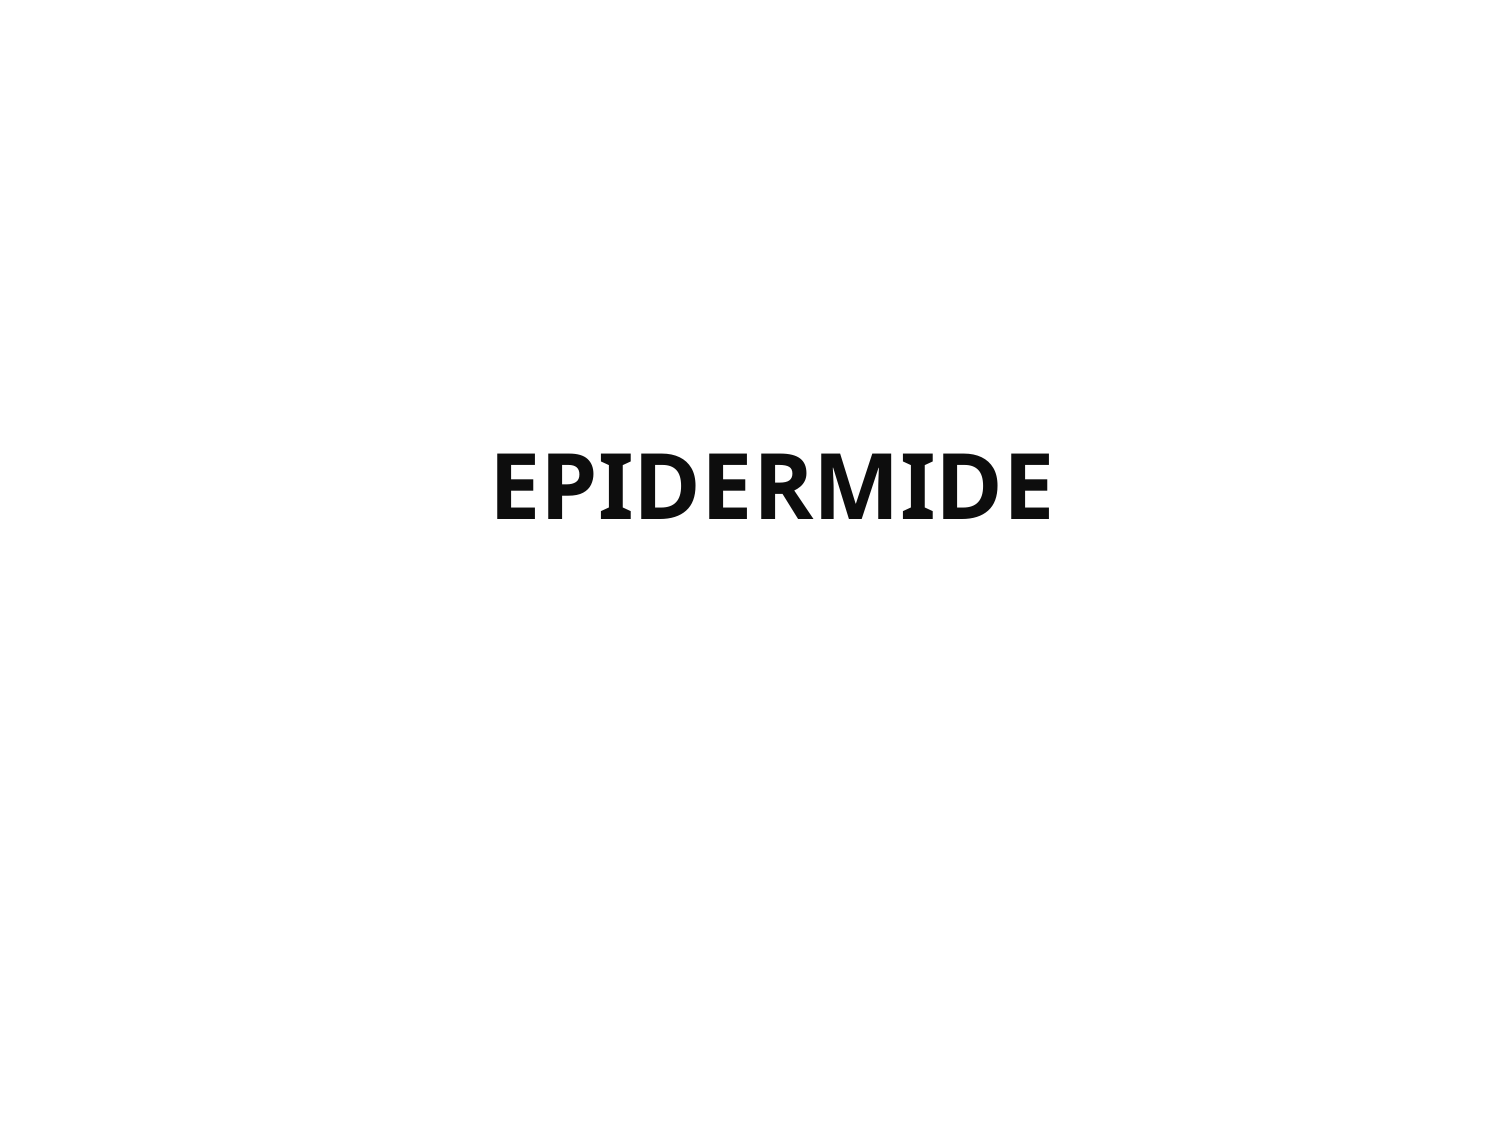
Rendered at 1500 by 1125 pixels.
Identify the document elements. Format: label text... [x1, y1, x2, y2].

text_box EPIDERMIDE [474, 420, 1071, 546]
